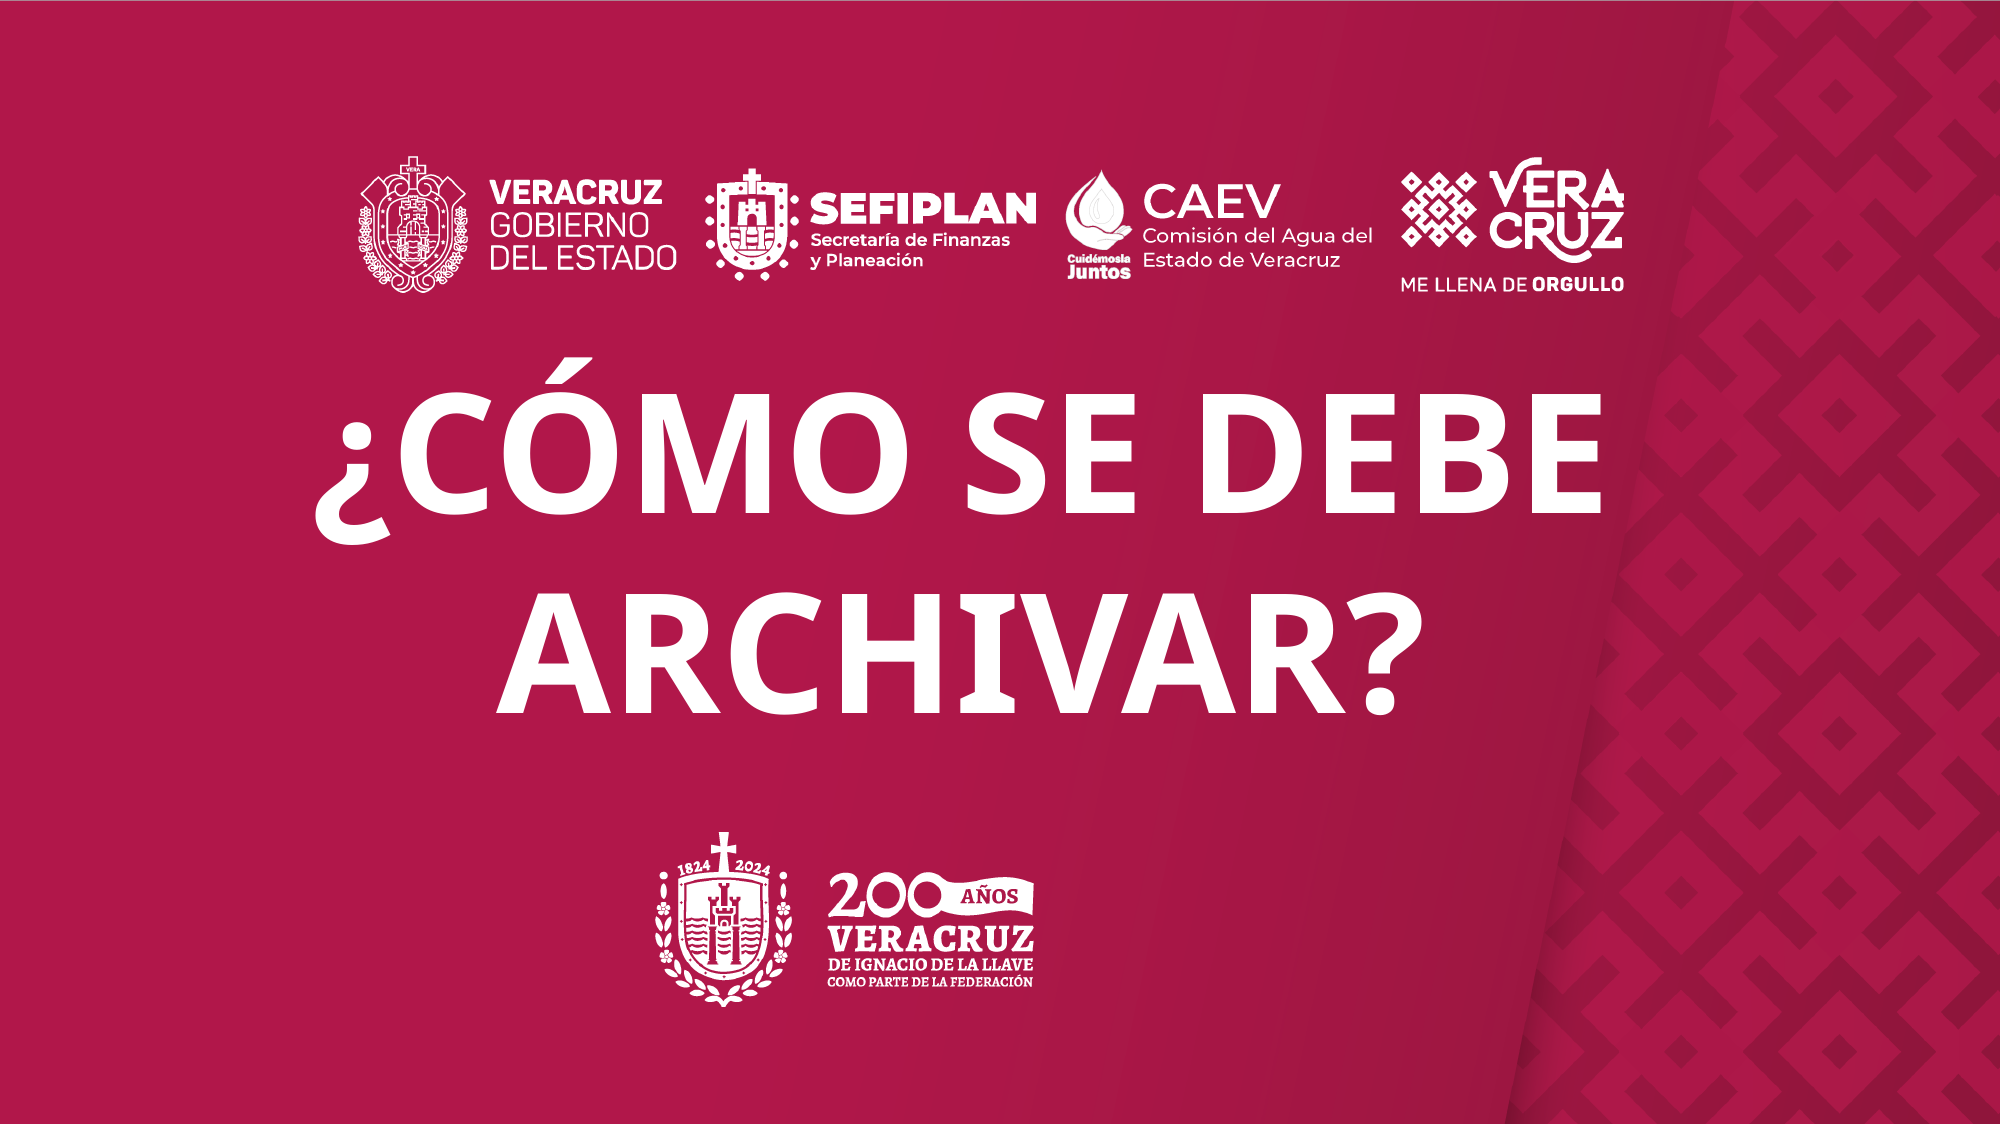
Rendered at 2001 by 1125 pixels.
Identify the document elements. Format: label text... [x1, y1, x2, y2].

picture [0, 0, 2000, 1125]
text_box ¿CÓMO SE DEBE ARCHIVAR? [174, 339, 1749, 755]
